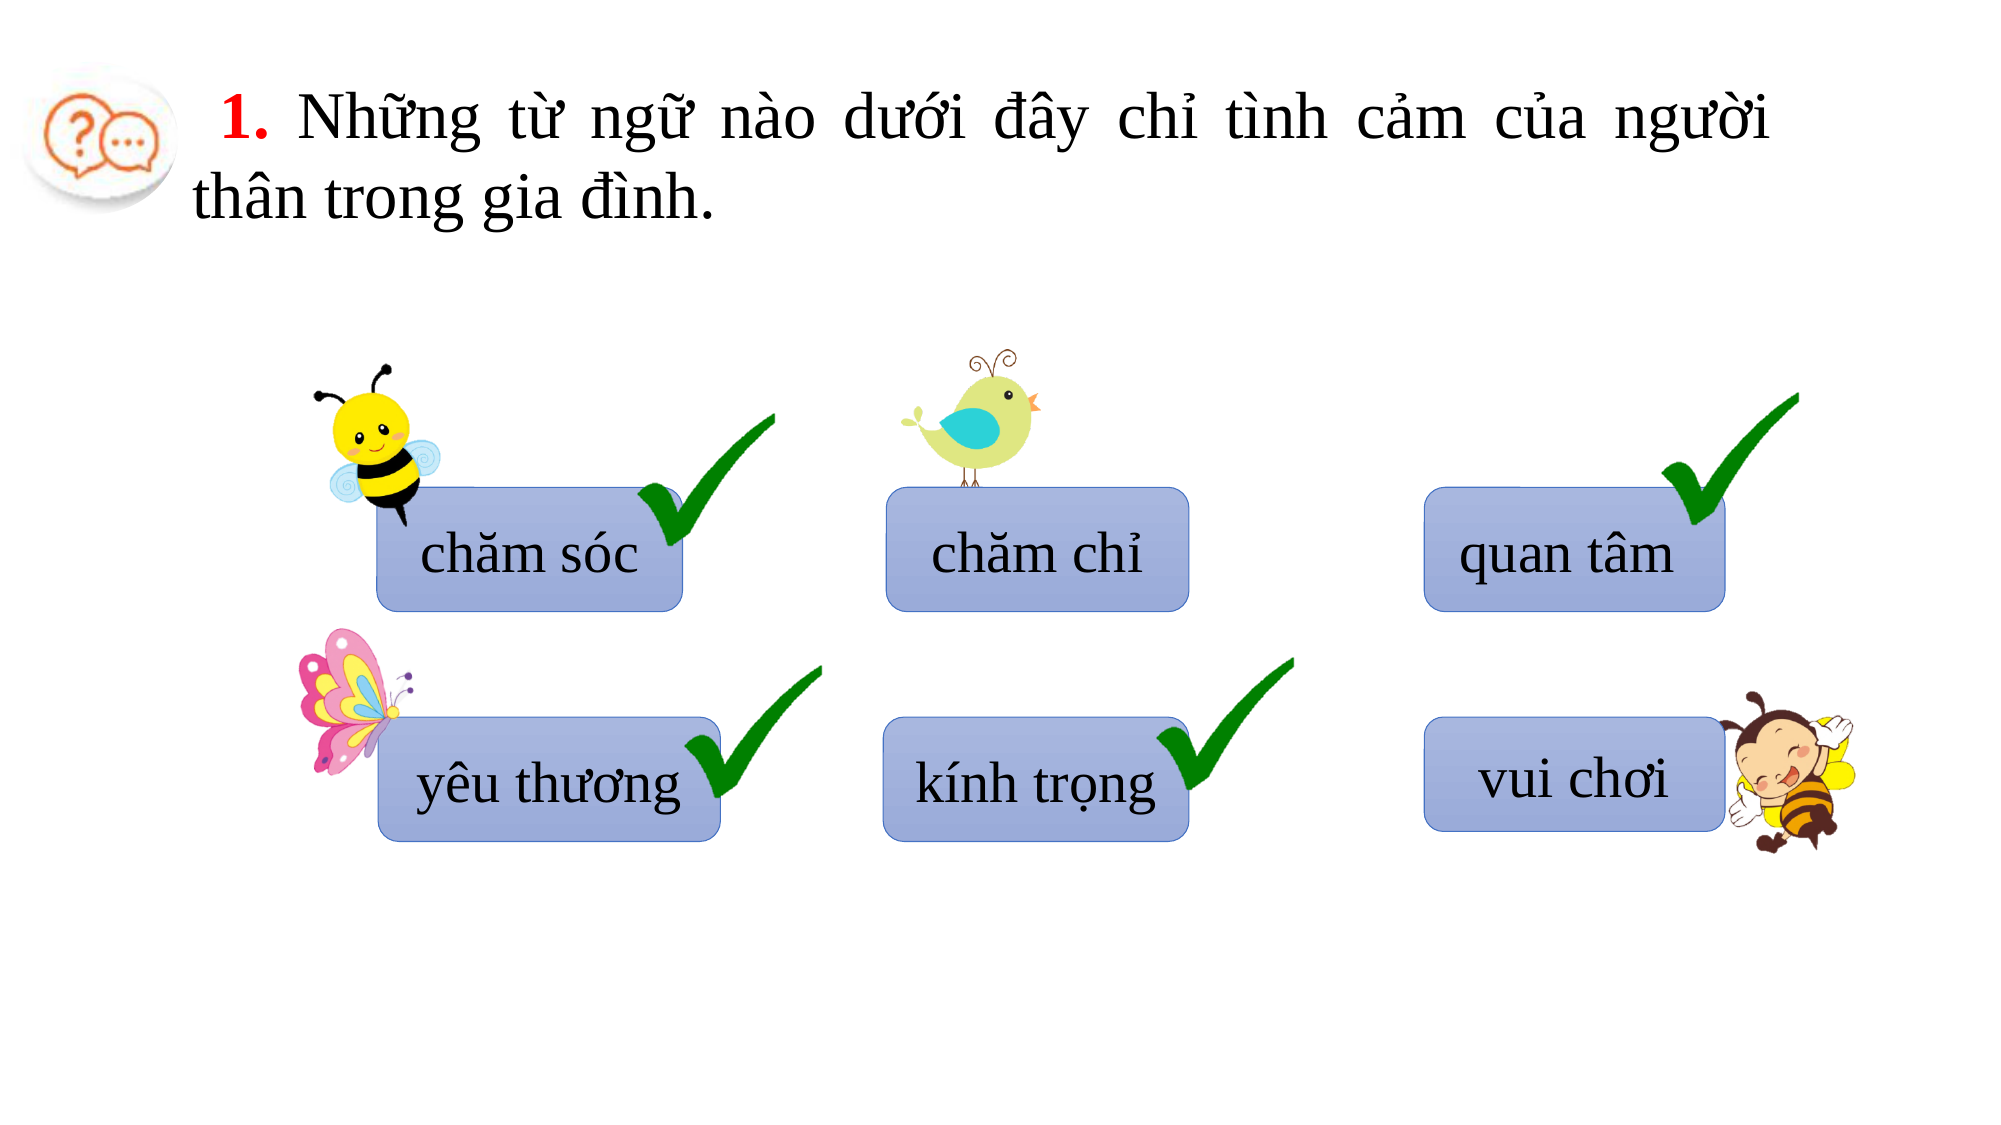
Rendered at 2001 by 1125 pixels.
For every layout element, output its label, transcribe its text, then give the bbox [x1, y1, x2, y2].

text_box vui chơi [1423, 716, 1635, 832]
text_box quan tâm [1423, 486, 1726, 613]
text_box chăm chỉ [885, 486, 1190, 613]
text_box chăm sóc [376, 486, 684, 613]
picture [1635, 689, 1927, 858]
picture [1650, 376, 1816, 542]
picture [281, 614, 431, 779]
picture [1145, 641, 1311, 807]
picture [673, 649, 839, 815]
text_box 1. Những từ ngữ nào dưới đây chỉ tình cảm của người thân trong gia đình. [178, 64, 1788, 239]
picture [313, 363, 441, 527]
text_box kính trọng [882, 716, 1190, 843]
picture [5, 61, 179, 215]
picture [626, 397, 792, 563]
text_box yêu thương [377, 716, 721, 843]
picture [901, 349, 1041, 487]
